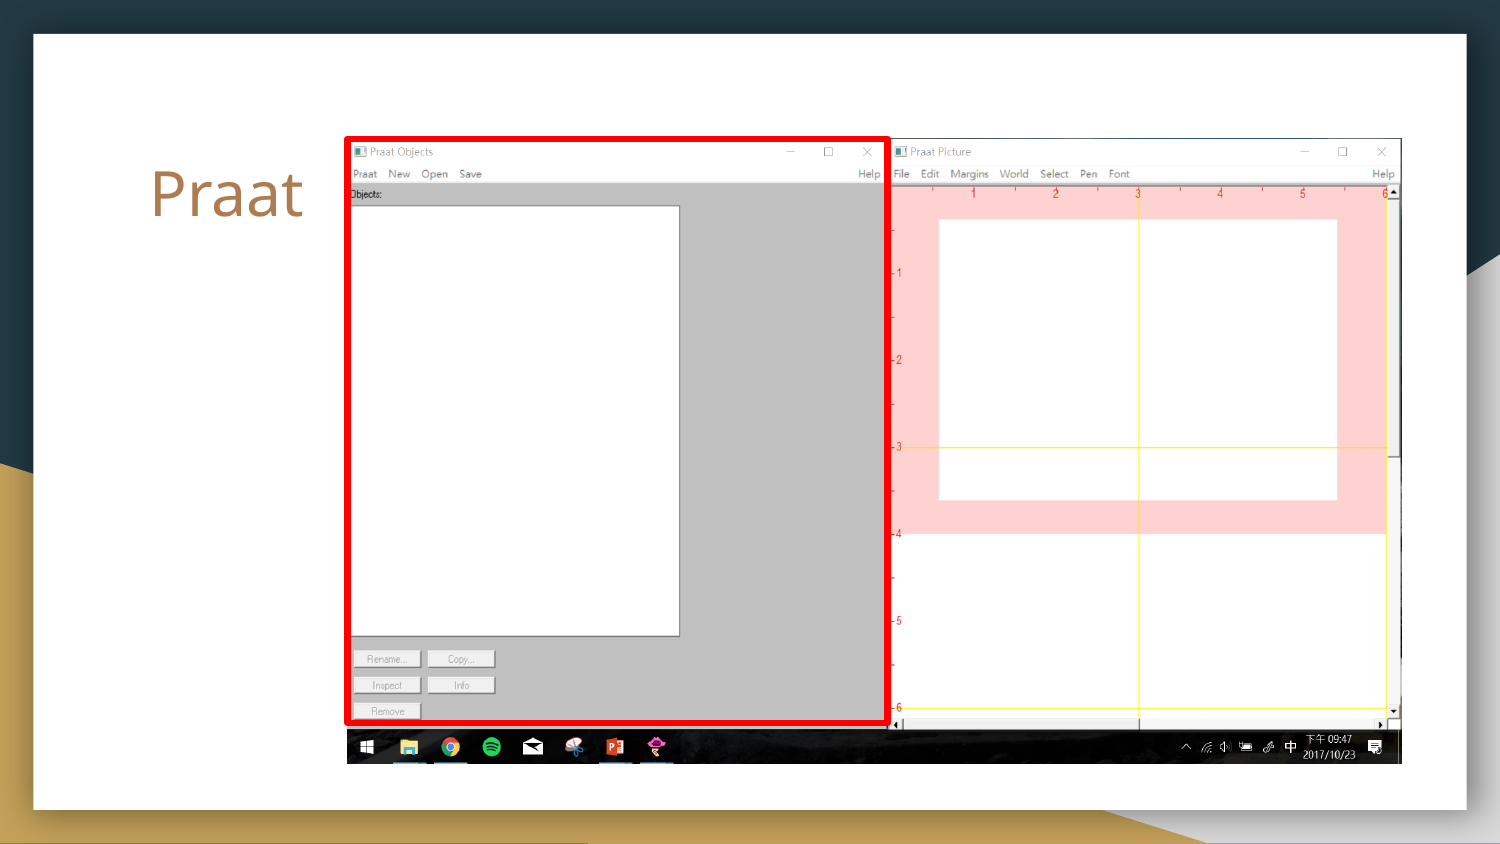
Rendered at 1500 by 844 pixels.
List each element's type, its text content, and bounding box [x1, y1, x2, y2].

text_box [347, 138, 1402, 765]
title Praat [134, 138, 344, 296]
